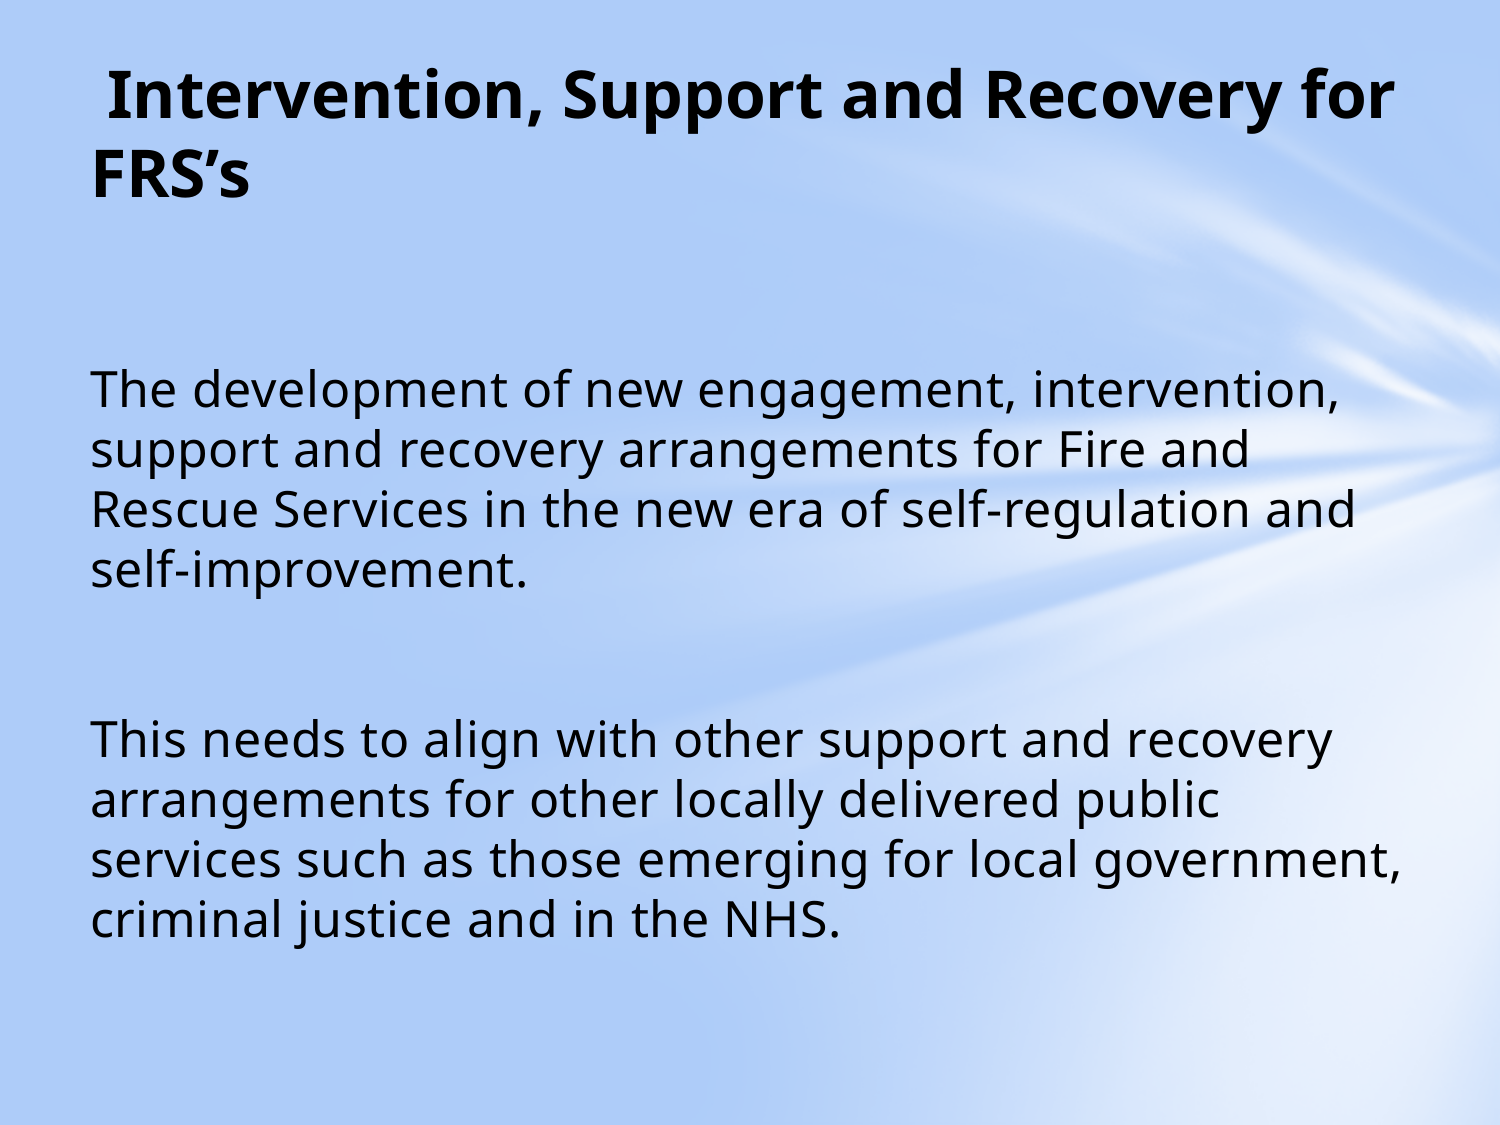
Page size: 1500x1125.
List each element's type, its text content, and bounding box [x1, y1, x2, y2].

title Intervention, Support and Recovery for FRS’s [75, 45, 1425, 263]
list The development of new engagement, intervention, support and recovery arrangements for Fire and Rescue Services in the new era of self-regulation and self-improvement. This needs to align with other support and recovery arrangements for other locally delivered public services such as those emerging for local government, criminal justice and in the NHS. [75, 350, 1425, 1050]
